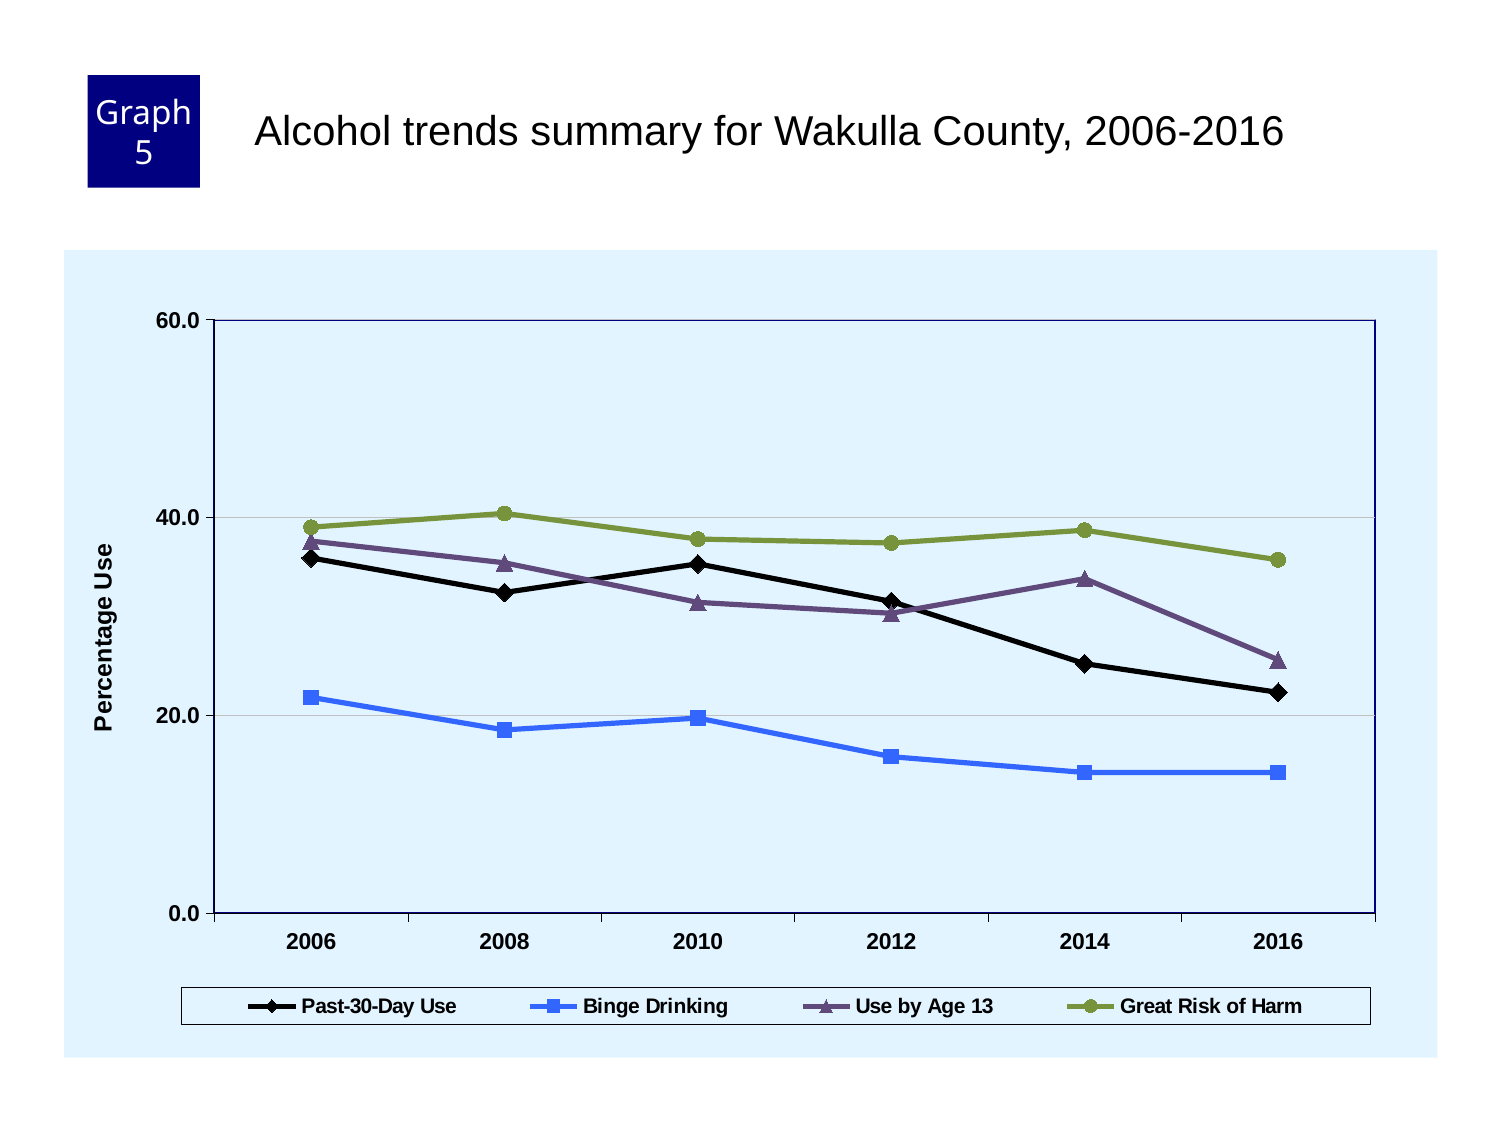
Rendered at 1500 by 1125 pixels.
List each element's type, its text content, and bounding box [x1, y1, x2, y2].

chart [63, 249, 1438, 1059]
text_box Graph 5 [87, 75, 200, 188]
text_box Alcohol trends summary for Wakulla County, 2006-2016 [249, 99, 1438, 225]
